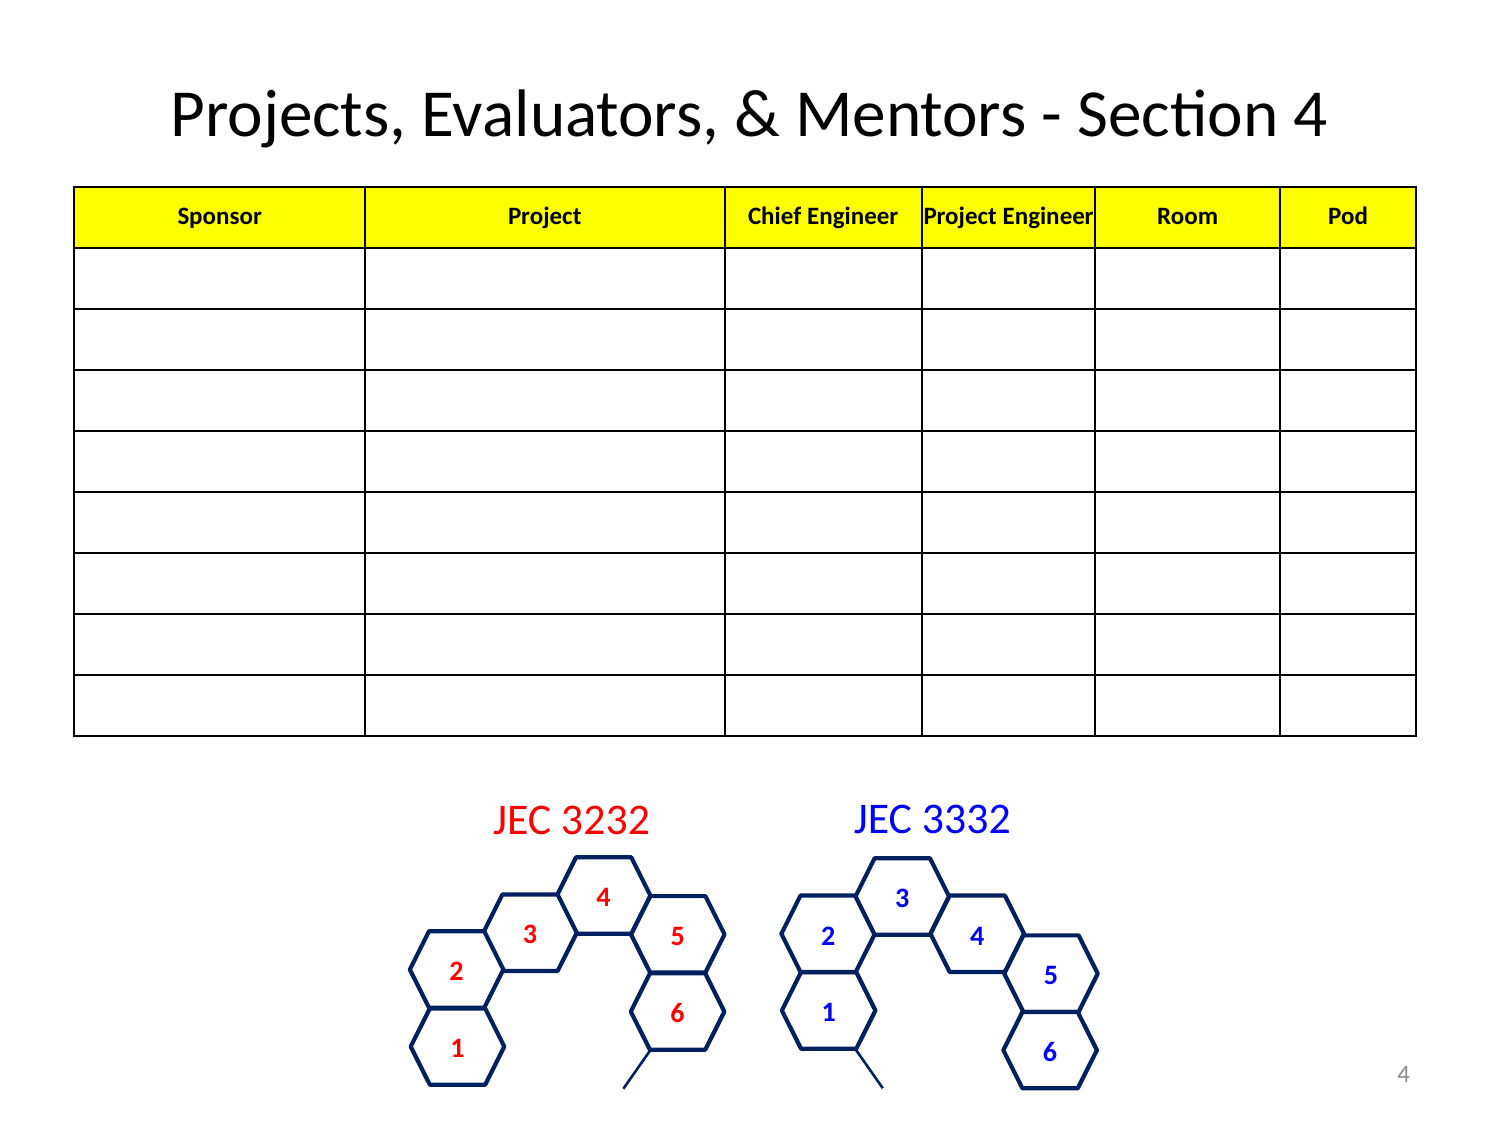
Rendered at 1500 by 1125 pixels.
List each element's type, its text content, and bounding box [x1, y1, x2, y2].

table_cell [923, 249, 1094, 308]
table_cell [726, 493, 921, 552]
table_cell [726, 432, 921, 491]
table_header Room [1096, 188, 1279, 247]
table_cell [1096, 249, 1279, 308]
table_cell [1281, 554, 1415, 613]
table_cell [923, 676, 1094, 735]
table_cell [726, 554, 921, 613]
table_cell [923, 554, 1094, 613]
table_cell [366, 554, 724, 613]
table_header Project Engineer [923, 188, 1094, 247]
table_cell [75, 676, 364, 735]
table_cell [75, 432, 364, 491]
table_cell [726, 676, 921, 735]
table_cell [366, 310, 724, 369]
table_cell [75, 249, 364, 308]
table_cell [1096, 554, 1279, 613]
table_cell [75, 310, 364, 369]
table_cell [726, 371, 921, 430]
table_cell [366, 615, 724, 674]
table_cell [1281, 310, 1415, 369]
table_cell [366, 432, 724, 491]
table_header Pod [1281, 188, 1415, 247]
table_cell [1096, 615, 1279, 674]
title Projects, Evaluators, & Mentors - Section 4 [75, 45, 1425, 175]
slide_number 4 [1074, 1042, 1425, 1103]
table_cell [1281, 615, 1415, 674]
table_cell [75, 615, 364, 674]
table_cell [1096, 432, 1279, 491]
table_cell [923, 432, 1094, 491]
table_cell [366, 249, 724, 308]
table_cell [1281, 432, 1415, 491]
table_cell [75, 493, 364, 552]
table_cell [1281, 371, 1415, 430]
table_cell [1096, 310, 1279, 369]
table_cell [923, 310, 1094, 369]
table_cell [1281, 676, 1415, 735]
table_cell [1096, 676, 1279, 735]
table_cell [923, 371, 1094, 430]
table_cell [1281, 249, 1415, 308]
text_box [409, 782, 1098, 1090]
table_cell [923, 493, 1094, 552]
table_cell [75, 371, 364, 430]
table_cell [726, 249, 921, 308]
table_cell [1096, 493, 1279, 552]
table_cell [366, 371, 724, 430]
table_cell [1281, 493, 1415, 552]
table_cell [366, 676, 724, 735]
table_cell [923, 615, 1094, 674]
table_header Project [366, 188, 724, 247]
table_cell [1096, 371, 1279, 430]
table_cell [726, 310, 921, 369]
table_cell [75, 554, 364, 613]
table_cell [726, 615, 921, 674]
table_header Sponsor [75, 188, 364, 247]
table_cell [366, 493, 724, 552]
table_header Chief Engineer [726, 188, 921, 247]
